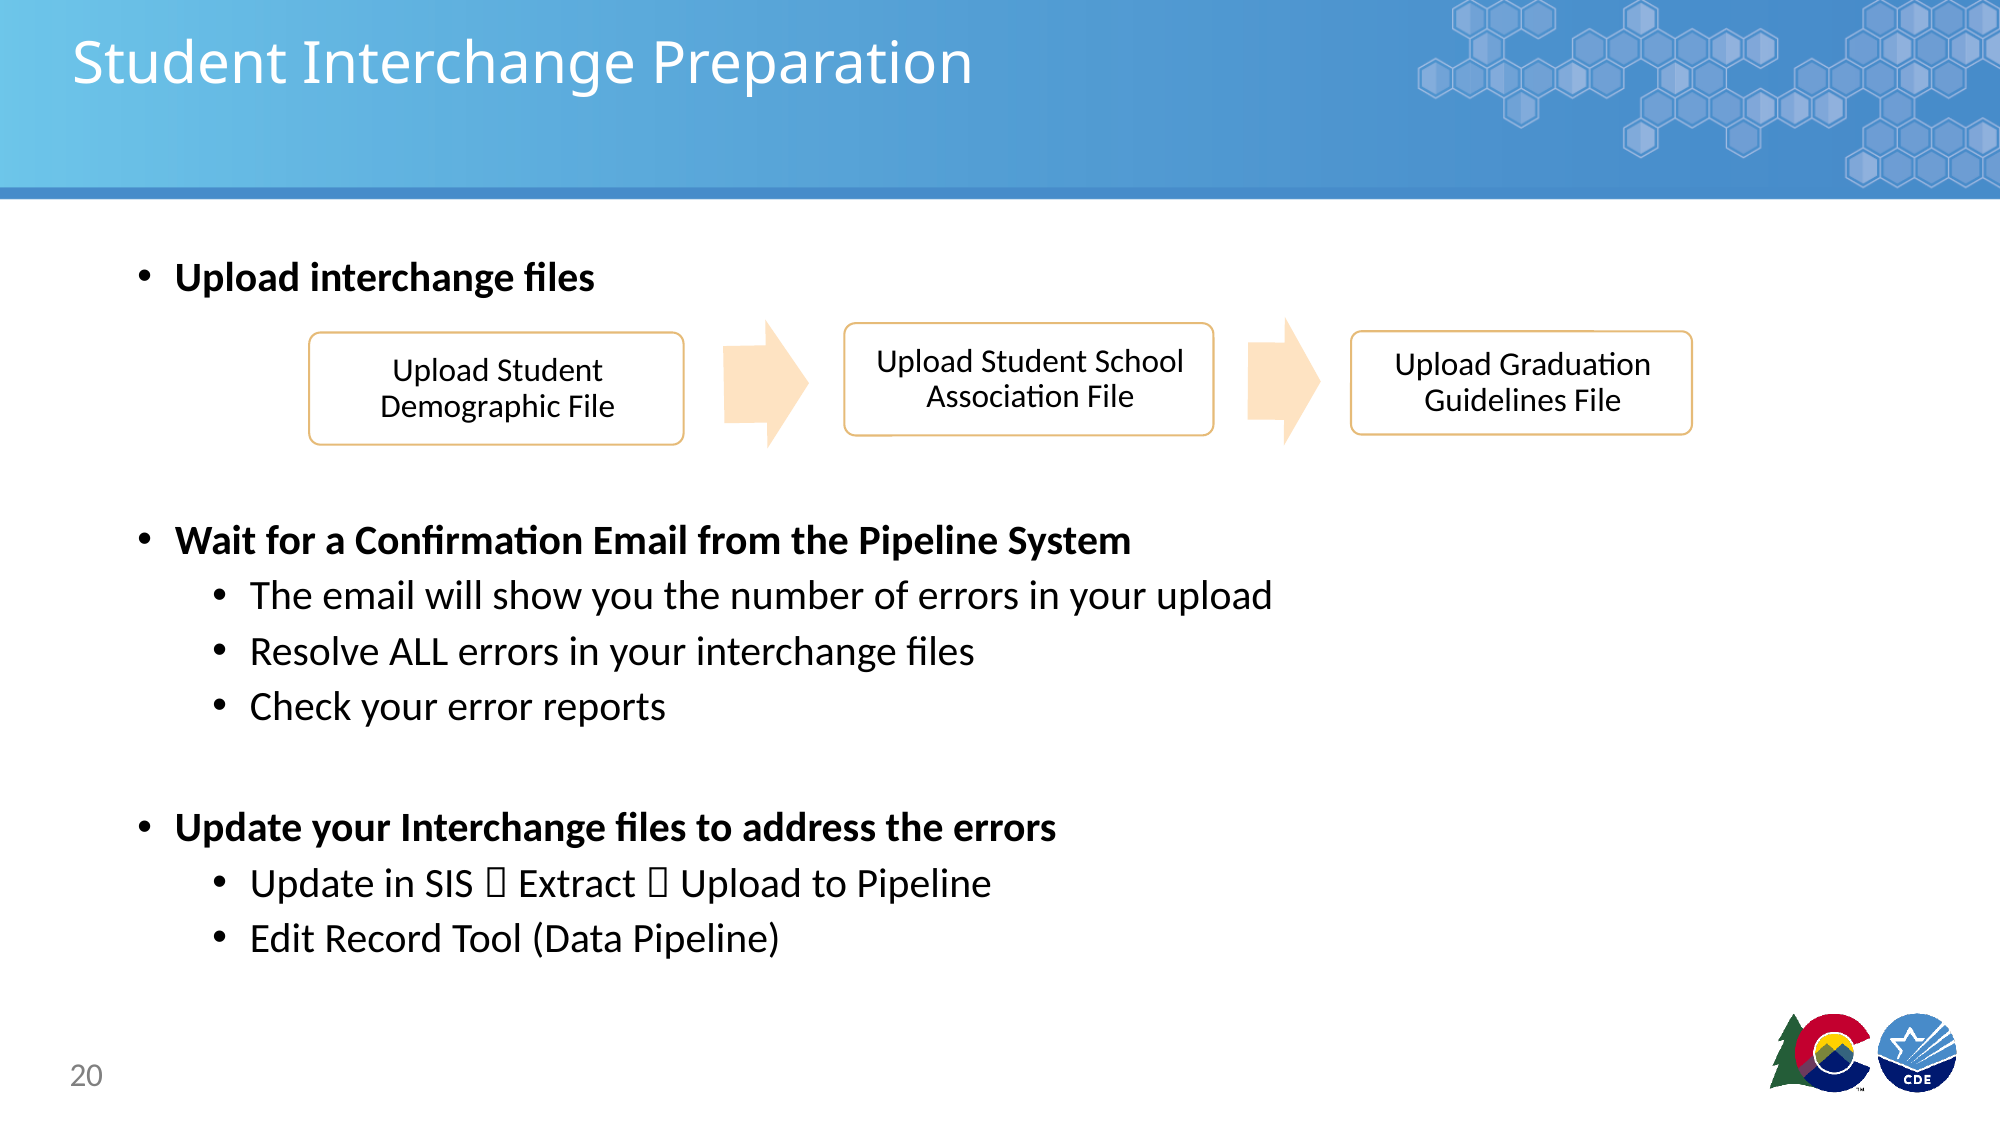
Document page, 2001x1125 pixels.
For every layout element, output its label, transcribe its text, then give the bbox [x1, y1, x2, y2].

slide_number 20 [54, 1042, 505, 1103]
list Upload interchange files Wait for a Confirmation Email from the Pipeline System The email will show you the number of errors in your upload Resolve ALL errors in your interchange files Check your error reports Update your Interchange files to address the errors Update in SIS  Extract  Upload to Pipeline Edit Record Tool (Data Pipeline) [137, 254, 1863, 969]
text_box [235, 273, 1736, 648]
title Student Interchange Preparation [72, 33, 1396, 182]
picture [1768, 1012, 1957, 1093]
picture [0, 0, 2000, 200]
